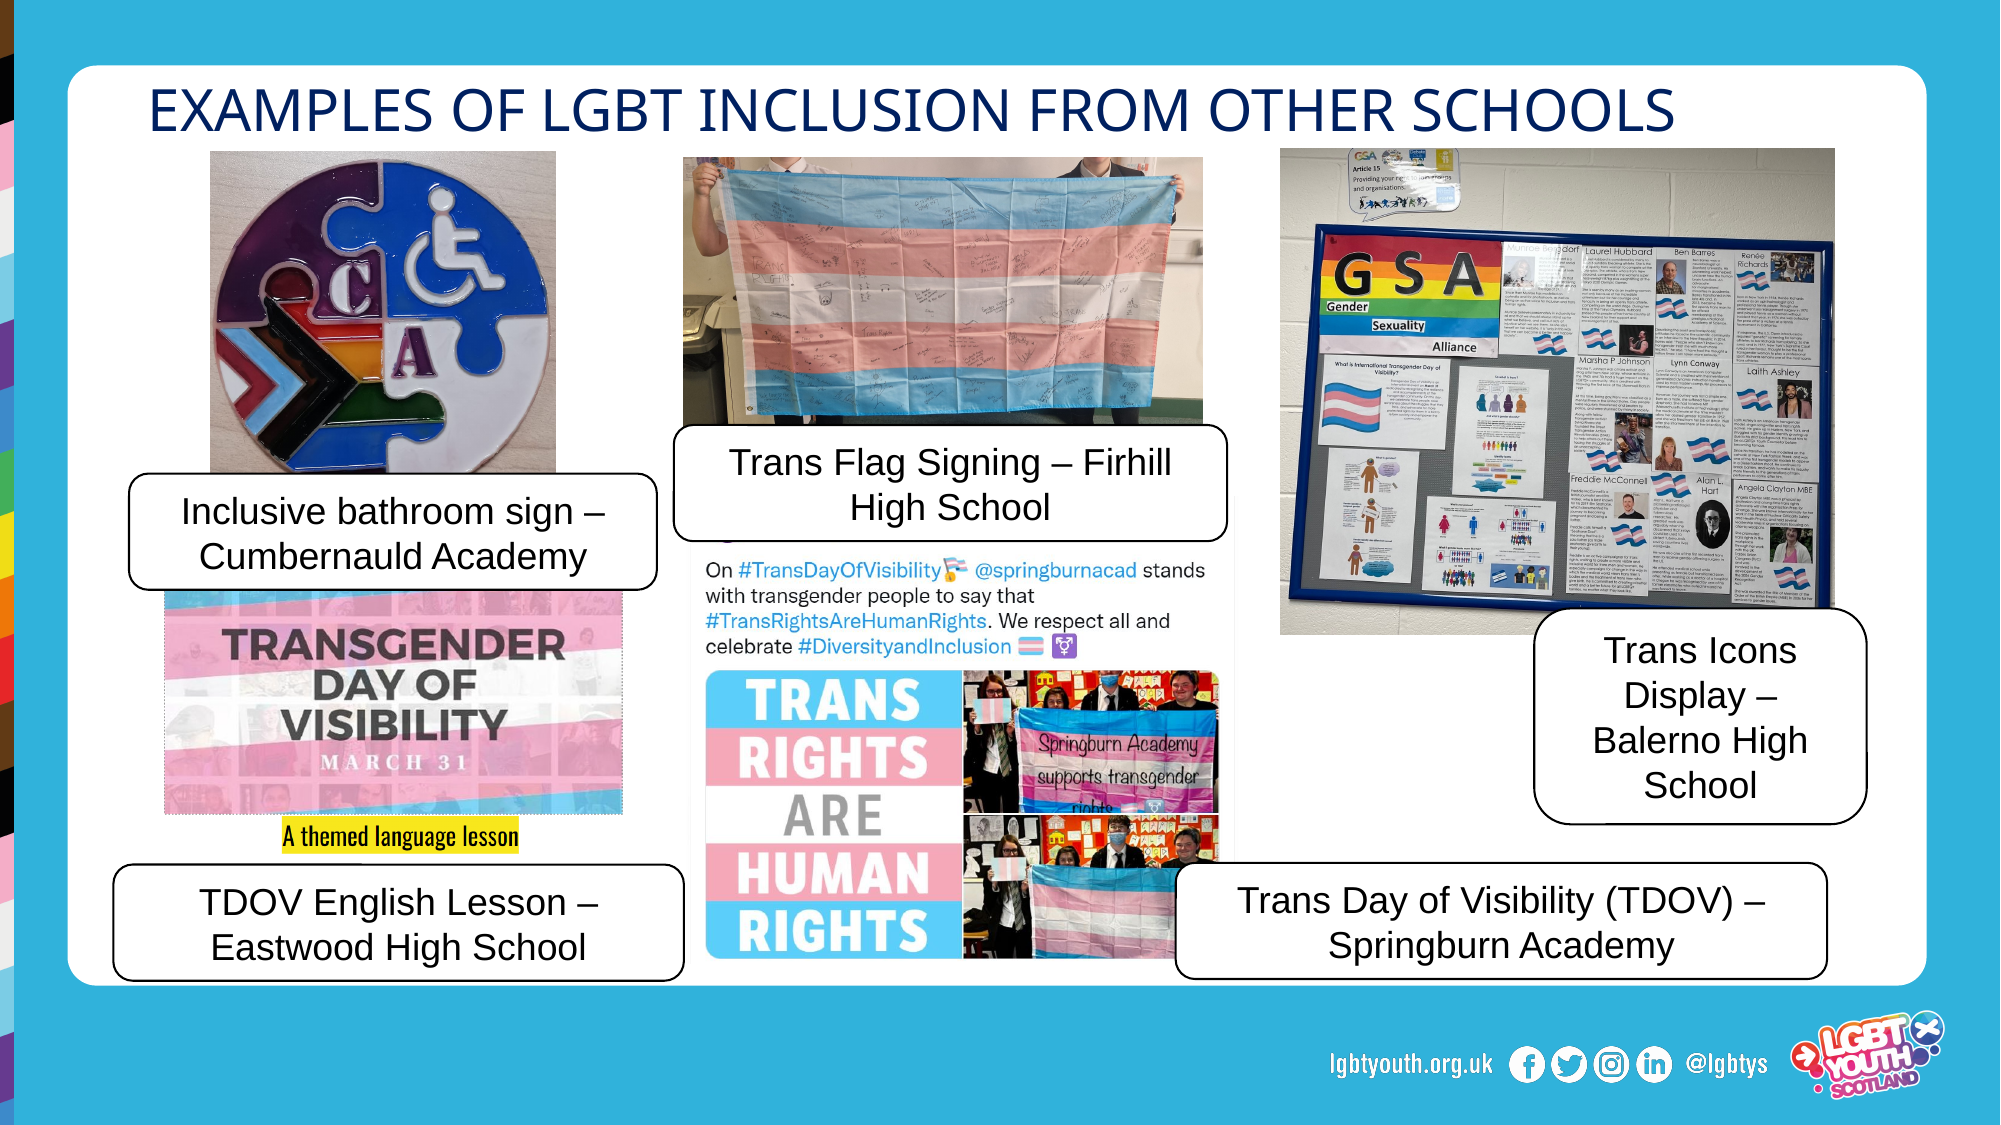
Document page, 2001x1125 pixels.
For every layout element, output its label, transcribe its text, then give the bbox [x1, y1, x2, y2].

picture [0, 0, 14, 1125]
picture [210, 151, 556, 515]
text_box TDOV English Lesson – Eastwood High School [112, 863, 685, 982]
text_box Trans Day of Visibility (TDOV) – Springburn Academy [1175, 861, 1829, 981]
text_box Trans Flag Signing – Firhill High School [672, 423, 1229, 541]
text_box Trans Icons Display – Balerno High School [1533, 607, 1868, 826]
picture [686, 496, 1249, 964]
picture [154, 581, 631, 866]
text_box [1329, 1009, 1946, 1101]
text_box Inclusive bathroom sign – Cumbernauld Academy [127, 472, 658, 591]
text_box EXAMPLES OF LGBT INCLUSION FROM OTHER SCHOOLS [36, 65, 1790, 151]
picture [1280, 148, 1835, 635]
picture [683, 157, 1203, 442]
text_box [66, 64, 1928, 987]
